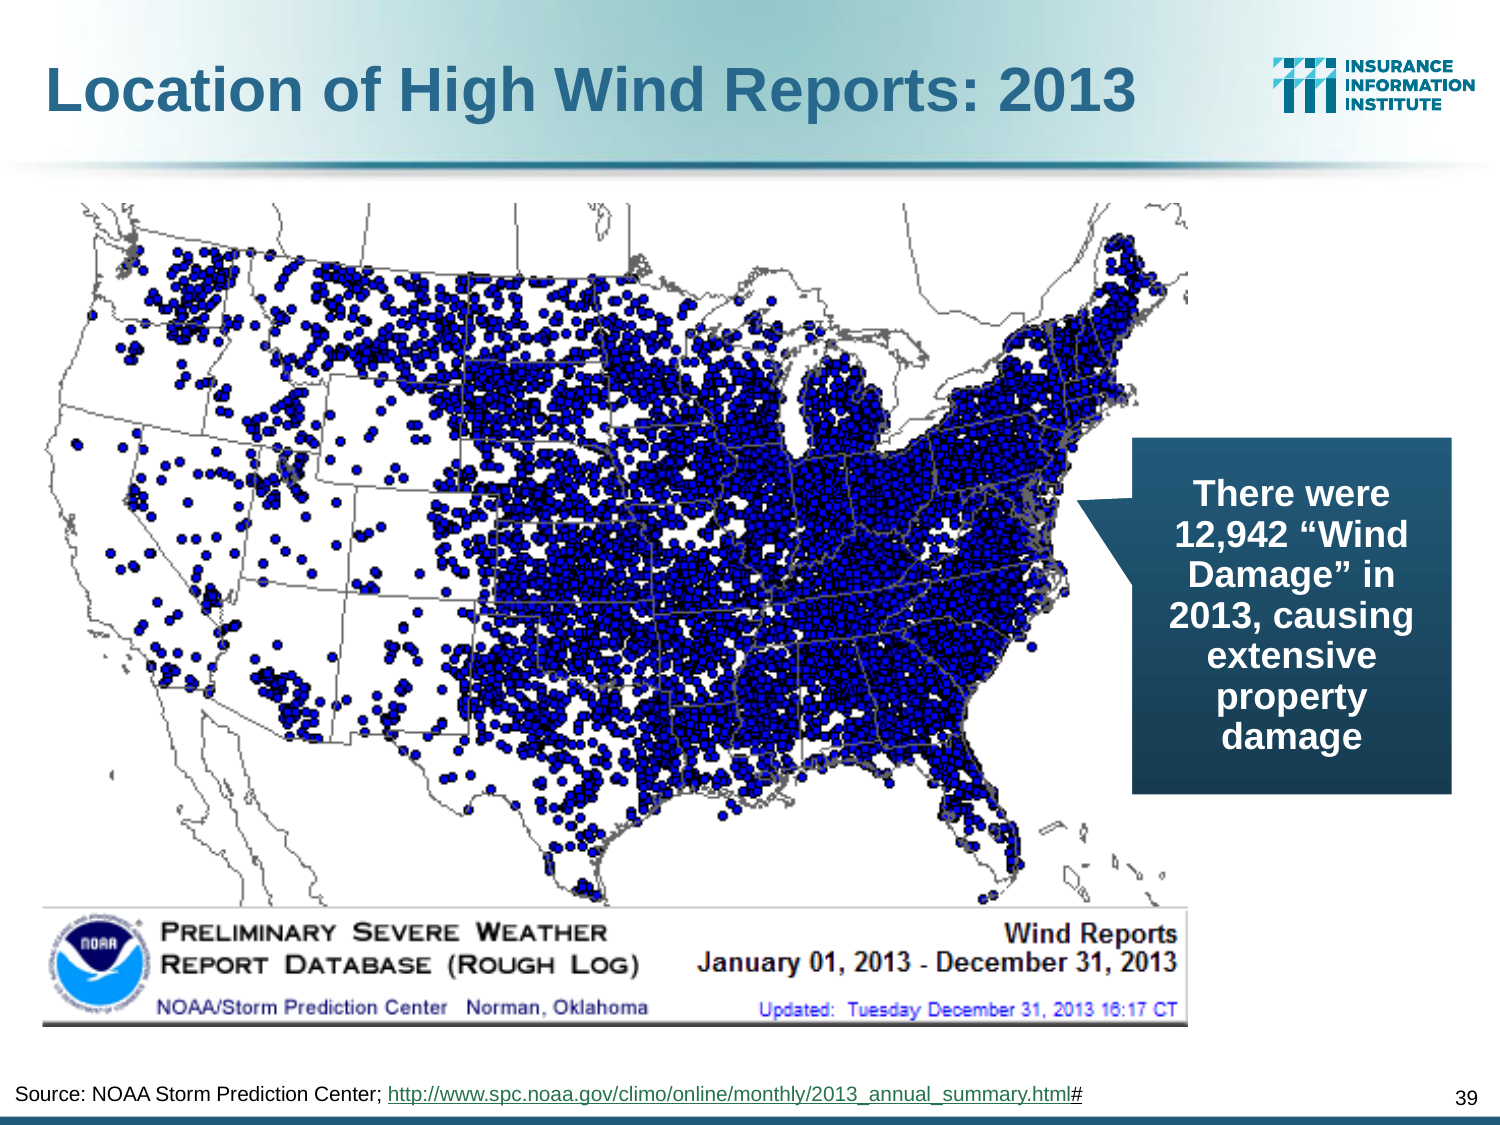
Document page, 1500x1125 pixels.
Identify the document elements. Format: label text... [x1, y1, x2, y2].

title Location of High Wind Reports: 2013 [37, 32, 1160, 151]
text_box There were 12,942 “Wind Damage” in 2013, causing extensive property damage [1192, 435, 1454, 797]
text_box 39 [1380, 1074, 1493, 1120]
text_box Source: NOAA Storm Prediction Center; http://www.spc.noaa.gov/climo/online/monthly/2013_annual_summary.html# [0, 1073, 1353, 1114]
picture [39, 203, 1188, 1027]
picture [0, 0, 1500, 189]
